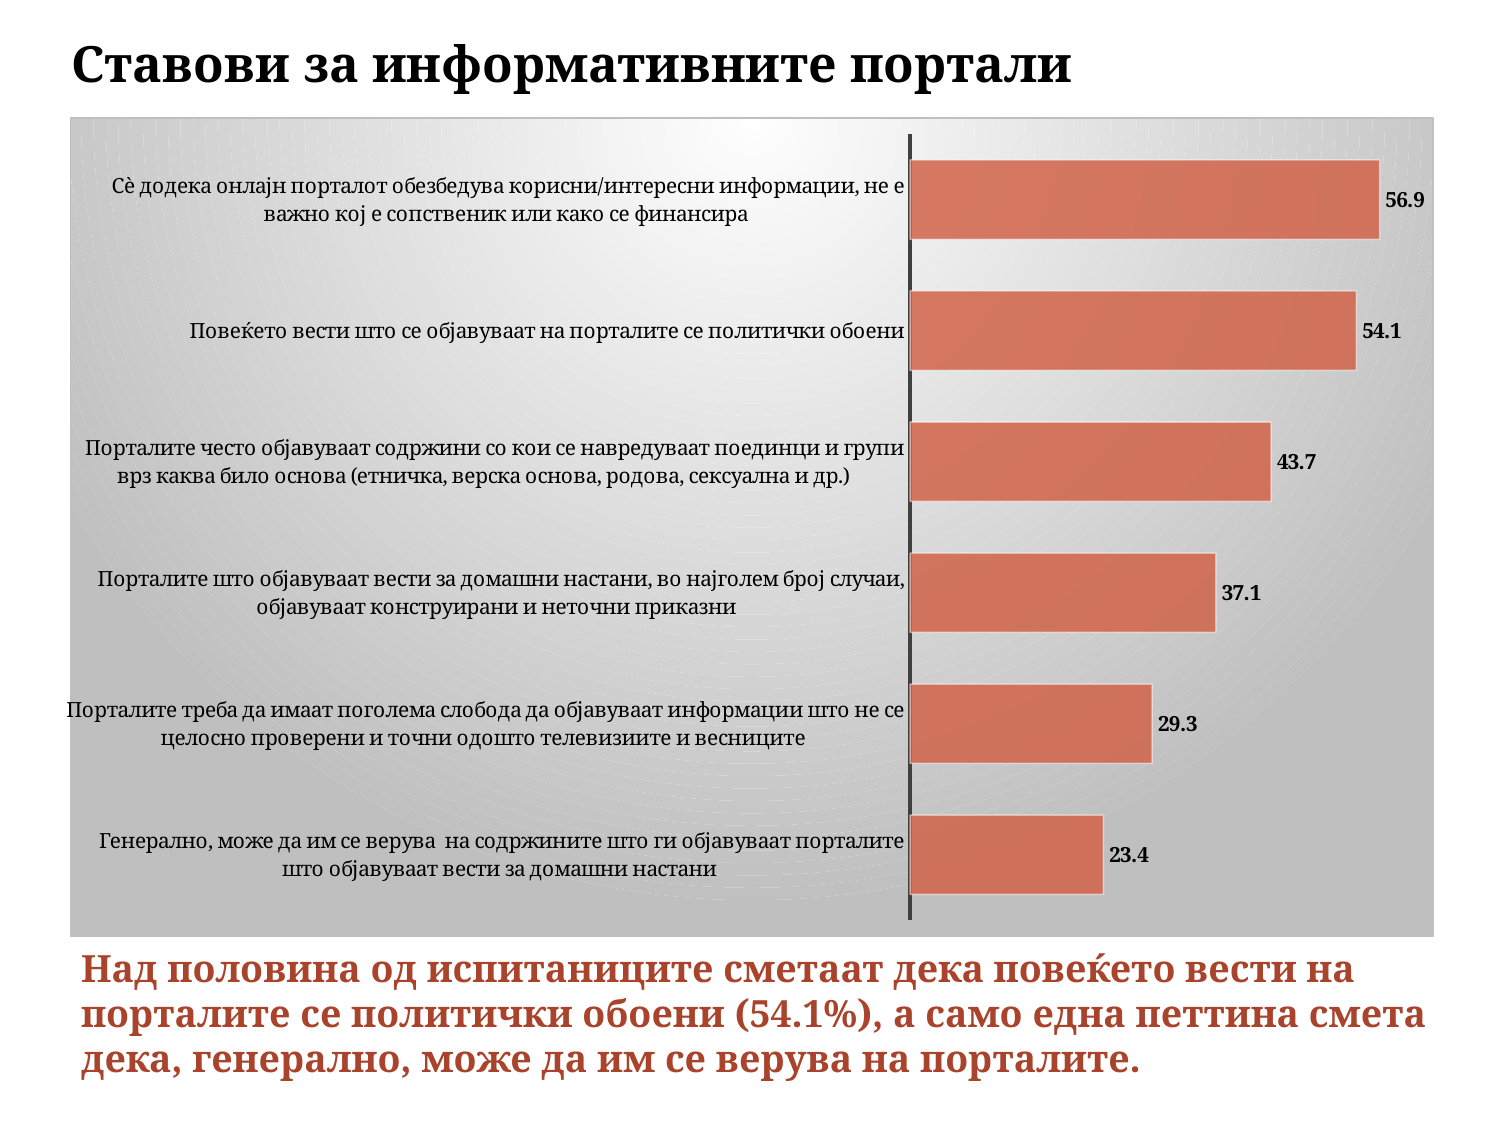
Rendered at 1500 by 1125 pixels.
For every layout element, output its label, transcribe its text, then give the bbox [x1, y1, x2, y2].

text_box Ставови за информативните портали [55, 0, 1488, 126]
text_box Над половина од испитаниците сметаат дека повеќето вести на порталите се политички обоени (54.1%), а само една петтина смета дека, генерално, може да им се верува на порталите. [65, 936, 1490, 1088]
chart [66, 116, 1434, 938]
